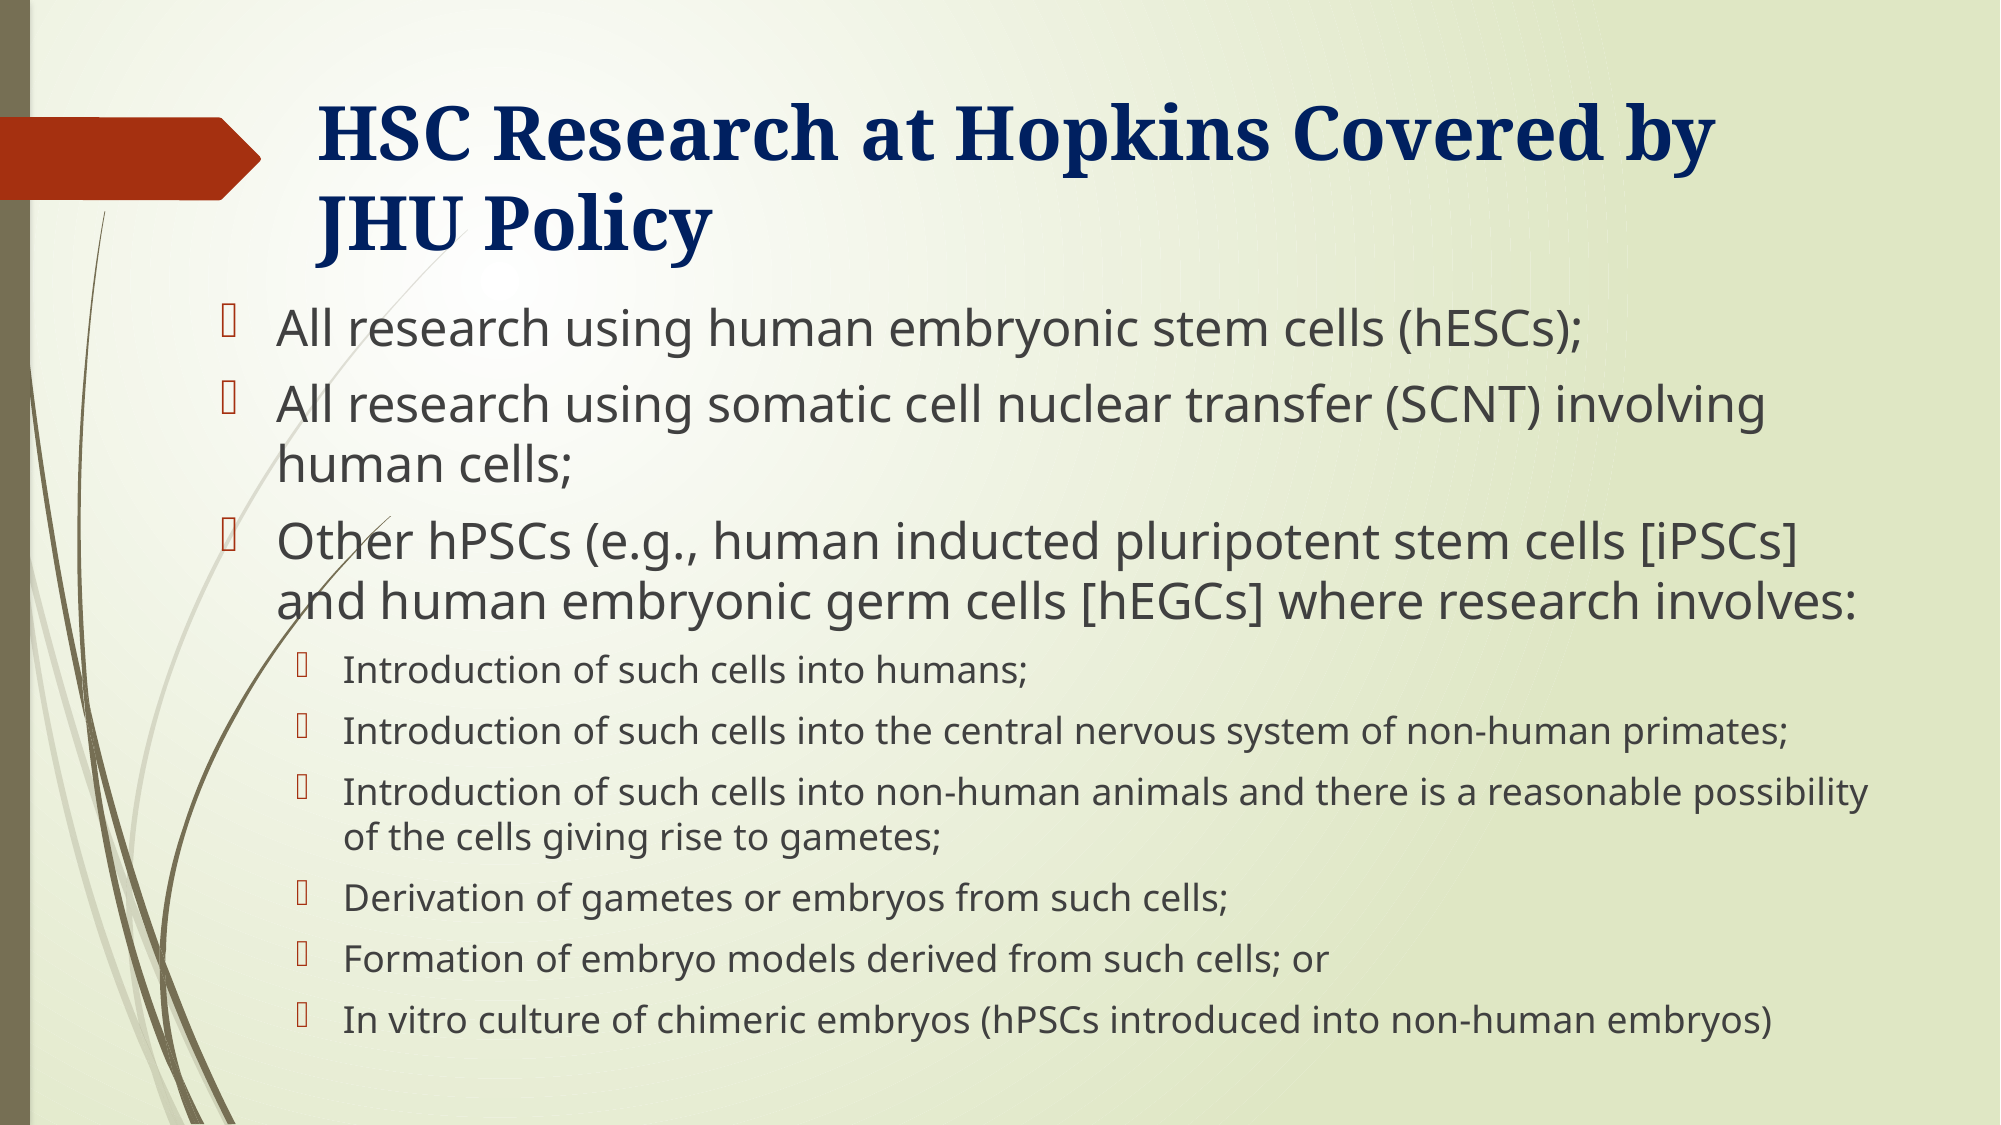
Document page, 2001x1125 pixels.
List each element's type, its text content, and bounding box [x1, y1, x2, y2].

list All research using human embryonic stem cells (hESCs); All research using somatic cell nuclear transfer (SCNT) involving human cells; Other hPSCs (e.g., human inducted pluripotent stem cells [iPSCs] and human embryonic germ cells [hEGCs] where research involves: Introduction of such cells into humans; Introduction of such cells into the central nervous system of non-human primates; Introduction of such cells into non-human animals and there is a reasonable possibility of the cells giving rise to gametes; Derivation of gametes or embryos from such cells; Formation of embryo models derived from such cells; or In vitro culture of chimeric embryos (hPSCs introduced into non-human embryos) [205, 288, 1888, 1098]
title HSC Research at Hopkins Covered by JHU Policy [302, 78, 1765, 288]
